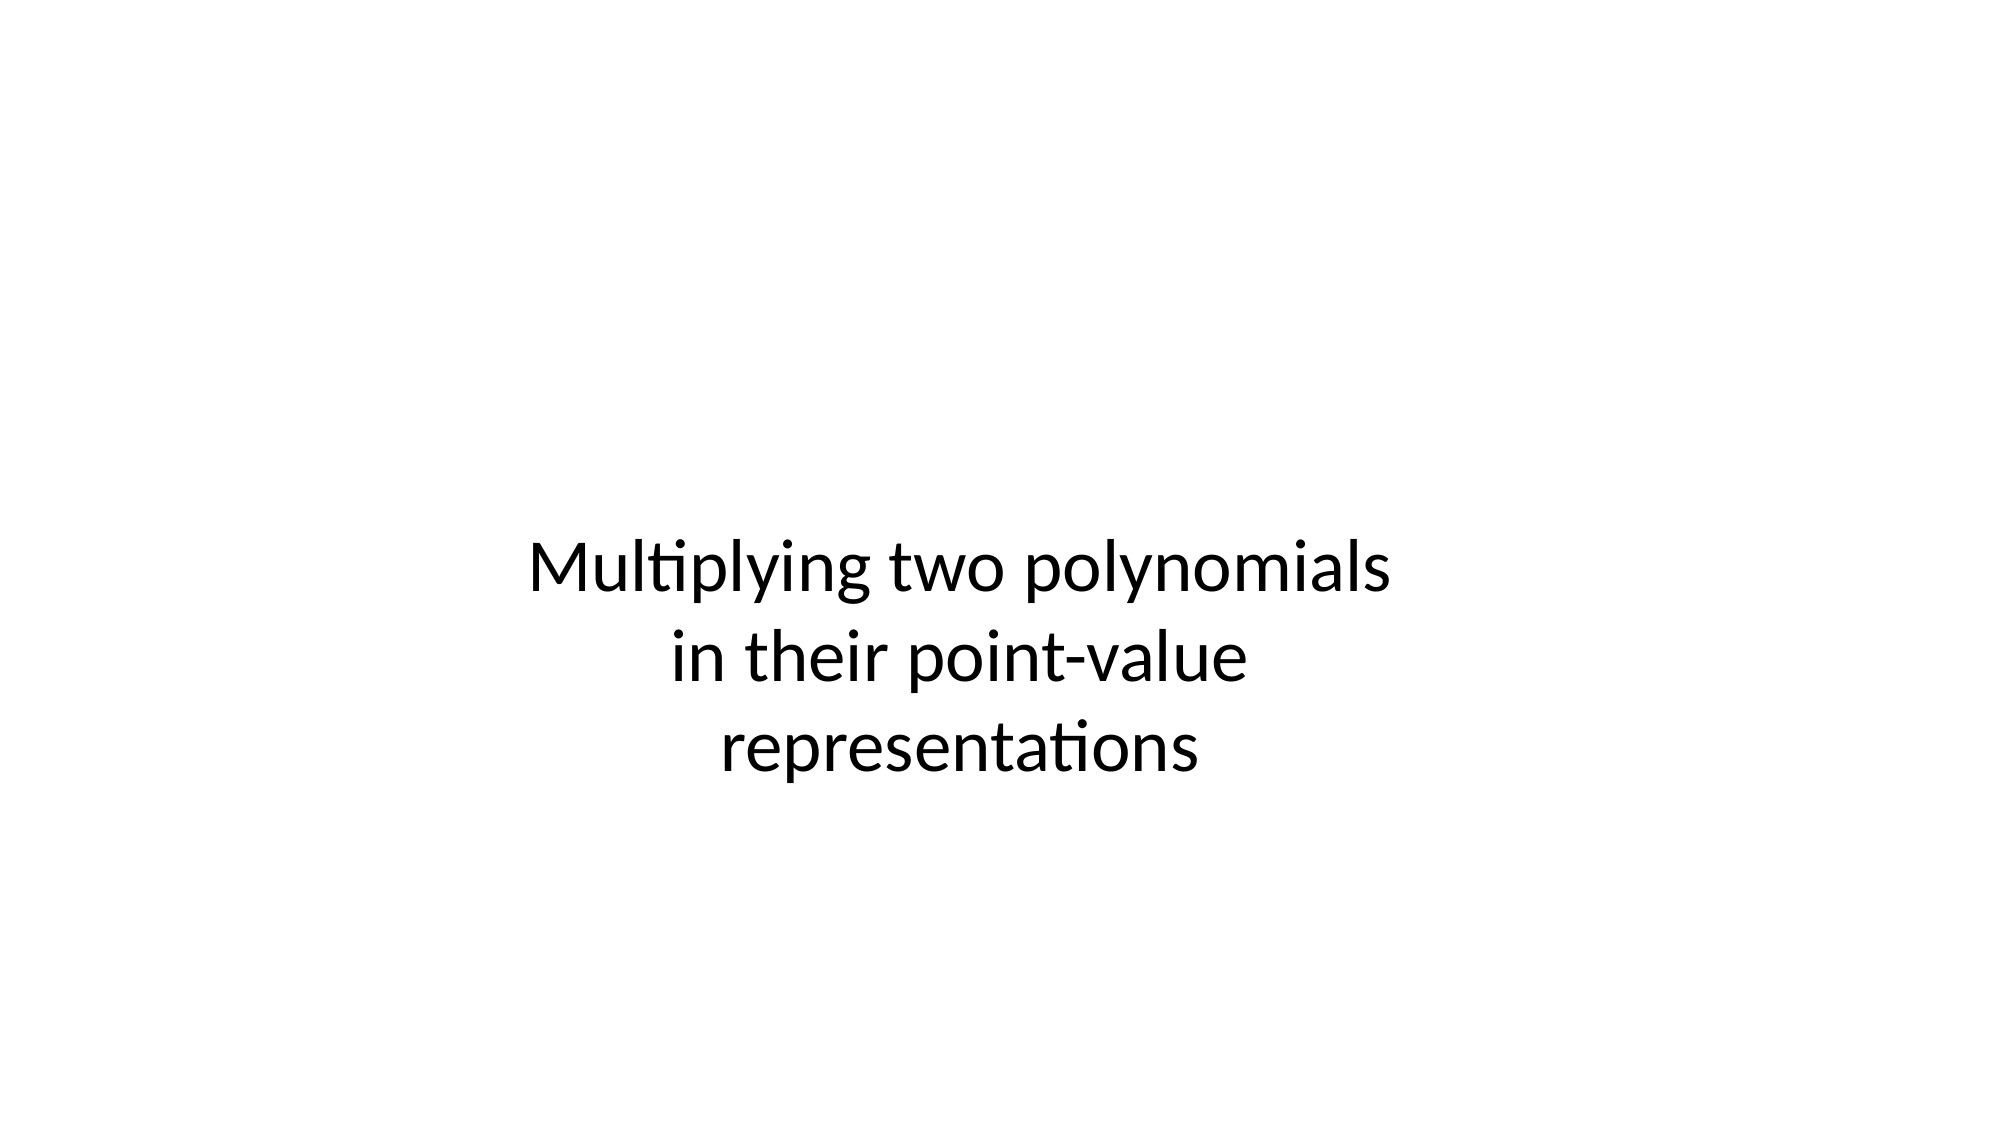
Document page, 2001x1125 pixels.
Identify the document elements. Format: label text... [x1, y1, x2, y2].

text_box Multiplying two polynomials in their point-value representations [500, 509, 1420, 795]
